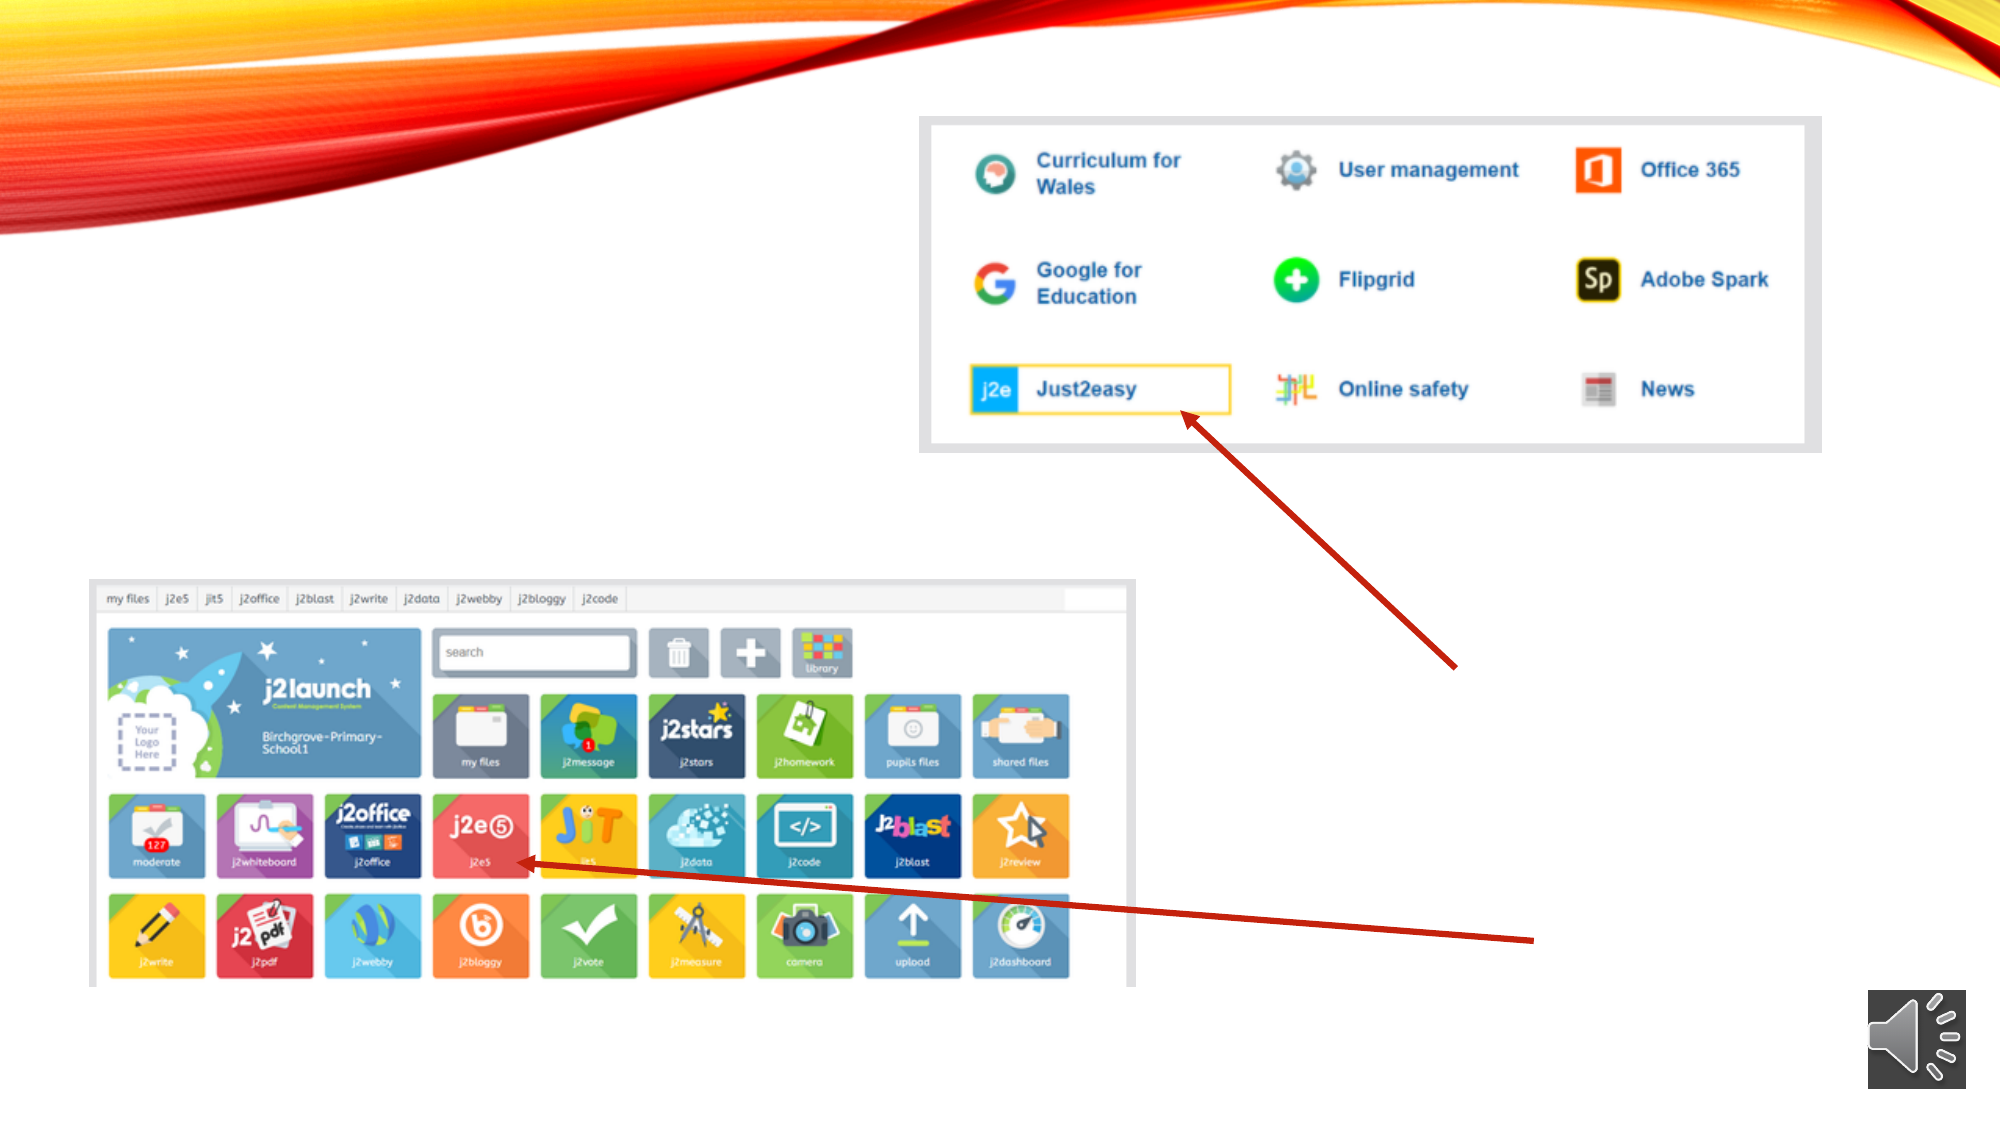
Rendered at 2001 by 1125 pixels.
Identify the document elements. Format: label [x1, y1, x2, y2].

picture [1866, 989, 1967, 1090]
picture [89, 578, 1136, 988]
text_box [515, 862, 1534, 942]
text_box [1179, 409, 1457, 669]
picture [0, 0, 2000, 453]
